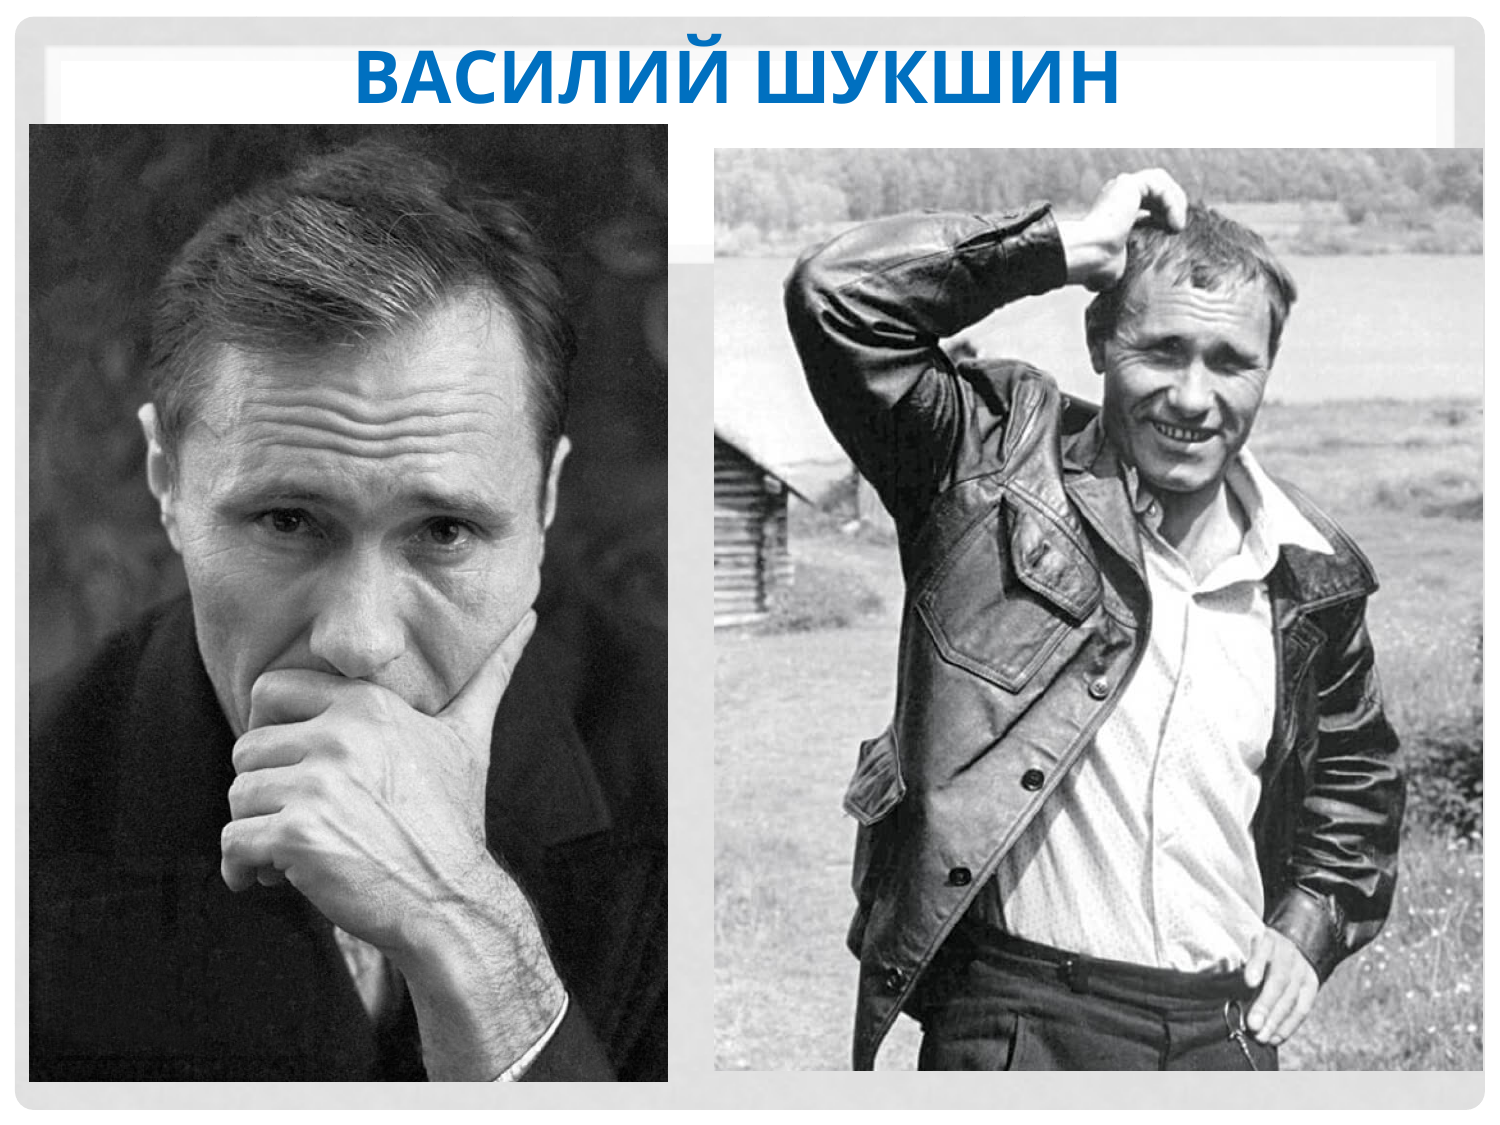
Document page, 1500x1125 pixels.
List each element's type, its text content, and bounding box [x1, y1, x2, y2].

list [714, 148, 1483, 1071]
picture [29, 124, 668, 1082]
title Василий Шукшин [69, 0, 1425, 149]
